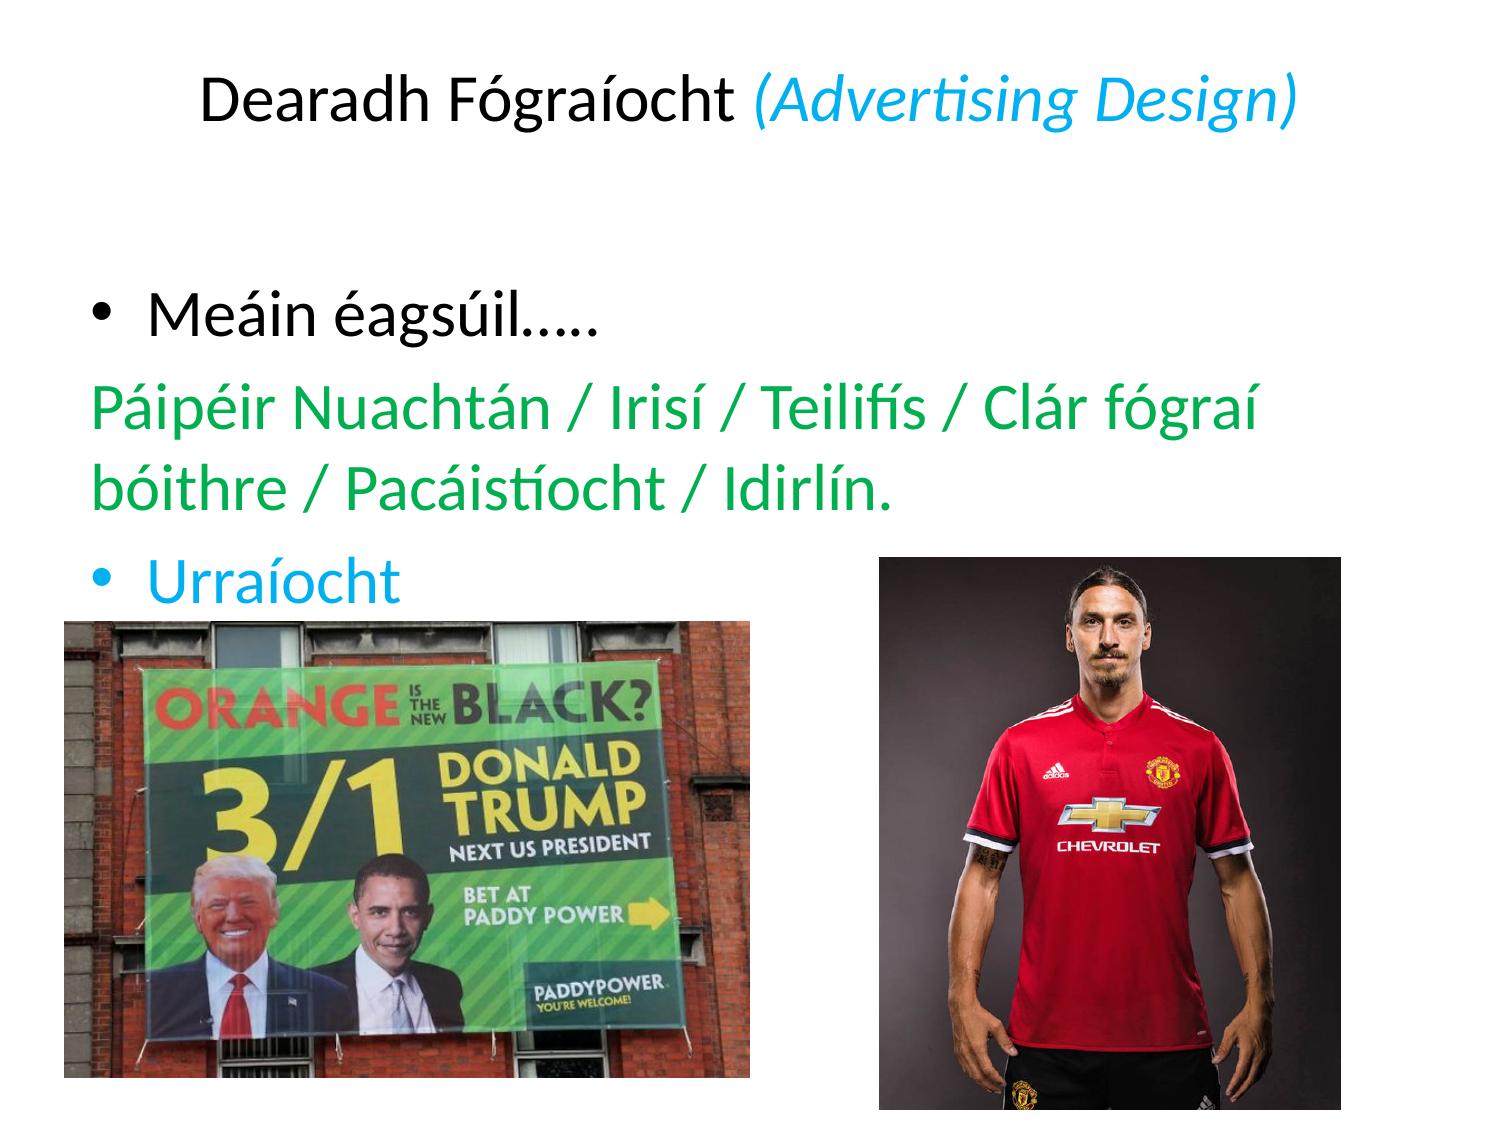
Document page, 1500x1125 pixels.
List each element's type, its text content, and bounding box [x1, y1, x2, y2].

picture [879, 557, 1342, 1110]
title Dearadh Fógraíocht (Advertising Design) [75, 45, 1425, 233]
picture [64, 621, 751, 1078]
list Meáin éagsúil….. Páipéir Nuachtán / Irisí / Teilifís / Clár fógraí bóithre / Pacáistíocht / Idirlín. Urraíocht [75, 262, 1425, 1005]
